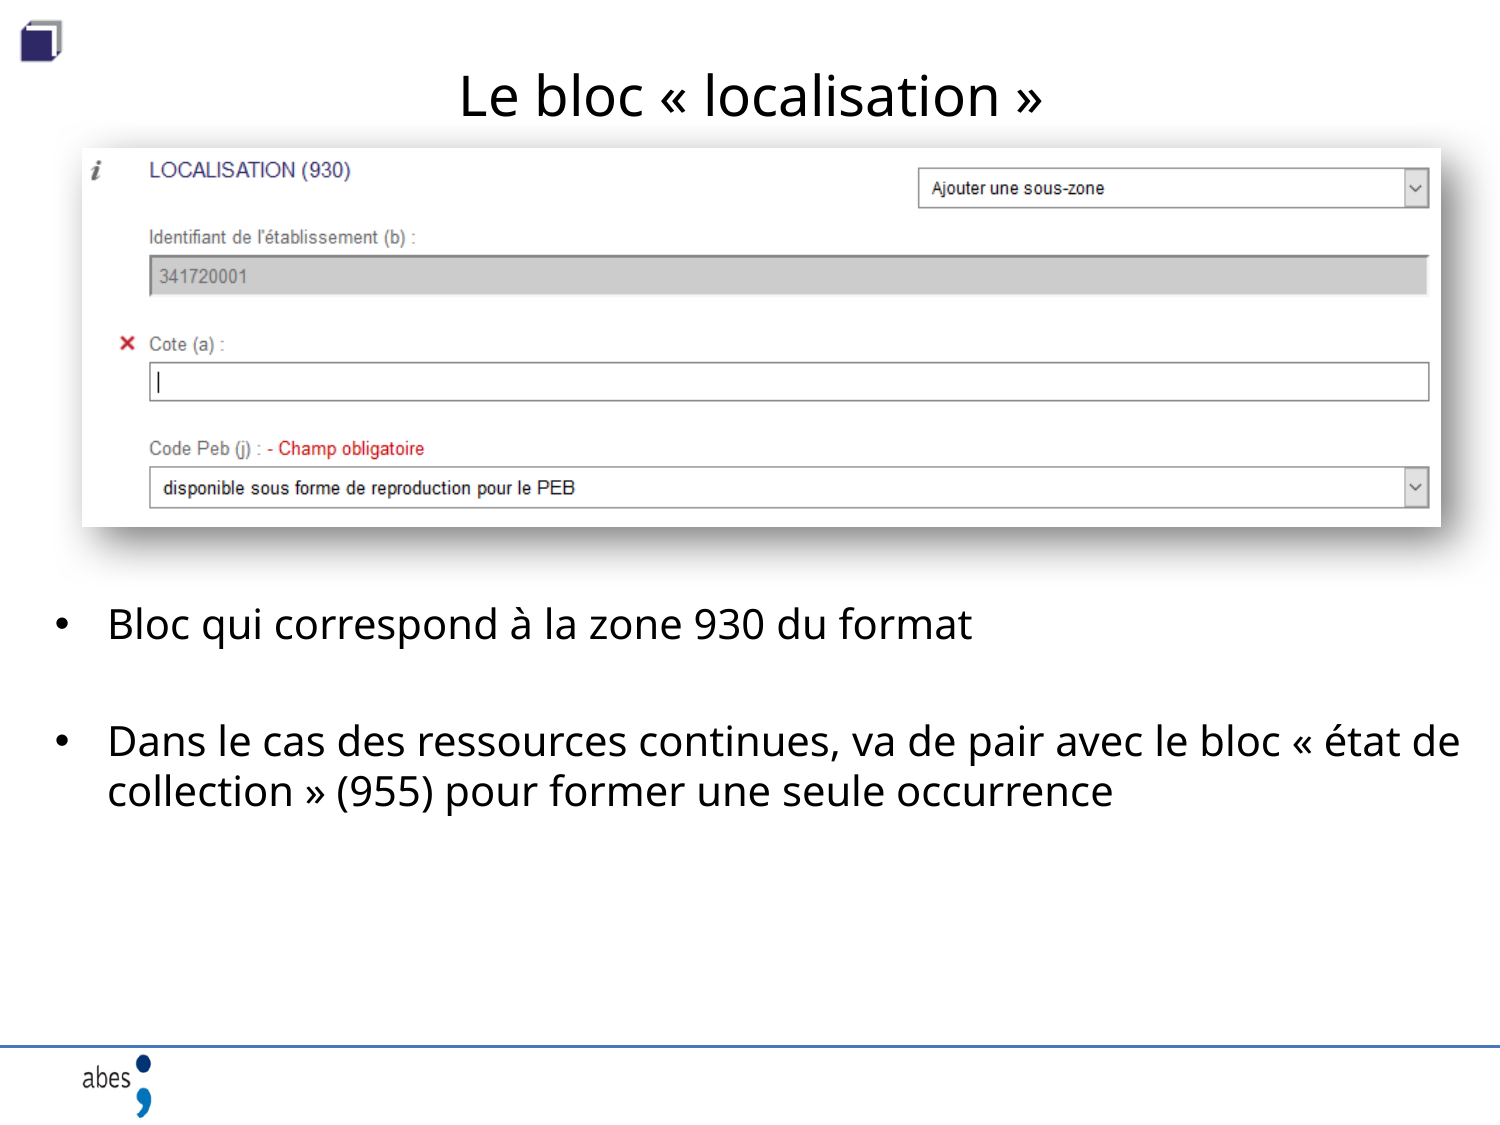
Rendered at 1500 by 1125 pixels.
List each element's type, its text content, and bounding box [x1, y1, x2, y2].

list Bloc qui correspond à la zone 930 du format Dans le cas des ressources continues, va de pair avec le bloc « état de collection » (955) pour former une seule occurrence [41, 196, 1483, 1005]
picture [82, 148, 1441, 528]
picture [76, 1051, 161, 1118]
picture [17, 19, 73, 66]
title Le bloc « localisation » [76, 0, 1427, 149]
